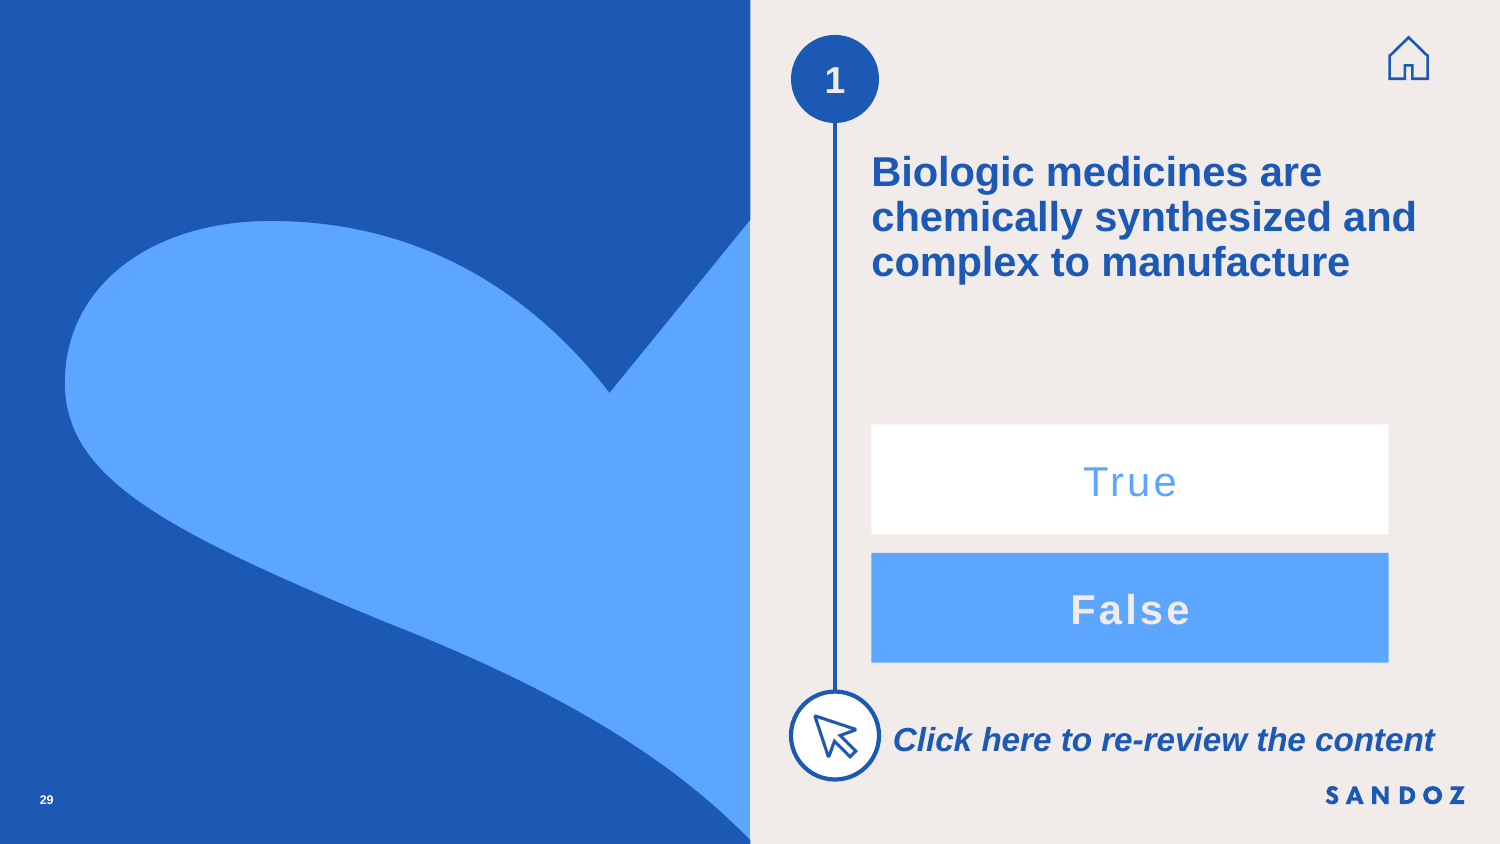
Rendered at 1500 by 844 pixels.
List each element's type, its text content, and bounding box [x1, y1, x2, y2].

text_box 29 [24, 785, 80, 815]
text_box 29 [39, 791, 65, 814]
text_box Biologic medicines are chemically synthesized and complex to manufacture [871, 150, 1425, 338]
text_box [789, 709, 798, 762]
text_box False [870, 552, 1390, 664]
text_box True [870, 423, 1390, 535]
text_box [798, 666, 1424, 785]
text_box 1 [789, 33, 881, 124]
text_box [799, 700, 1442, 773]
